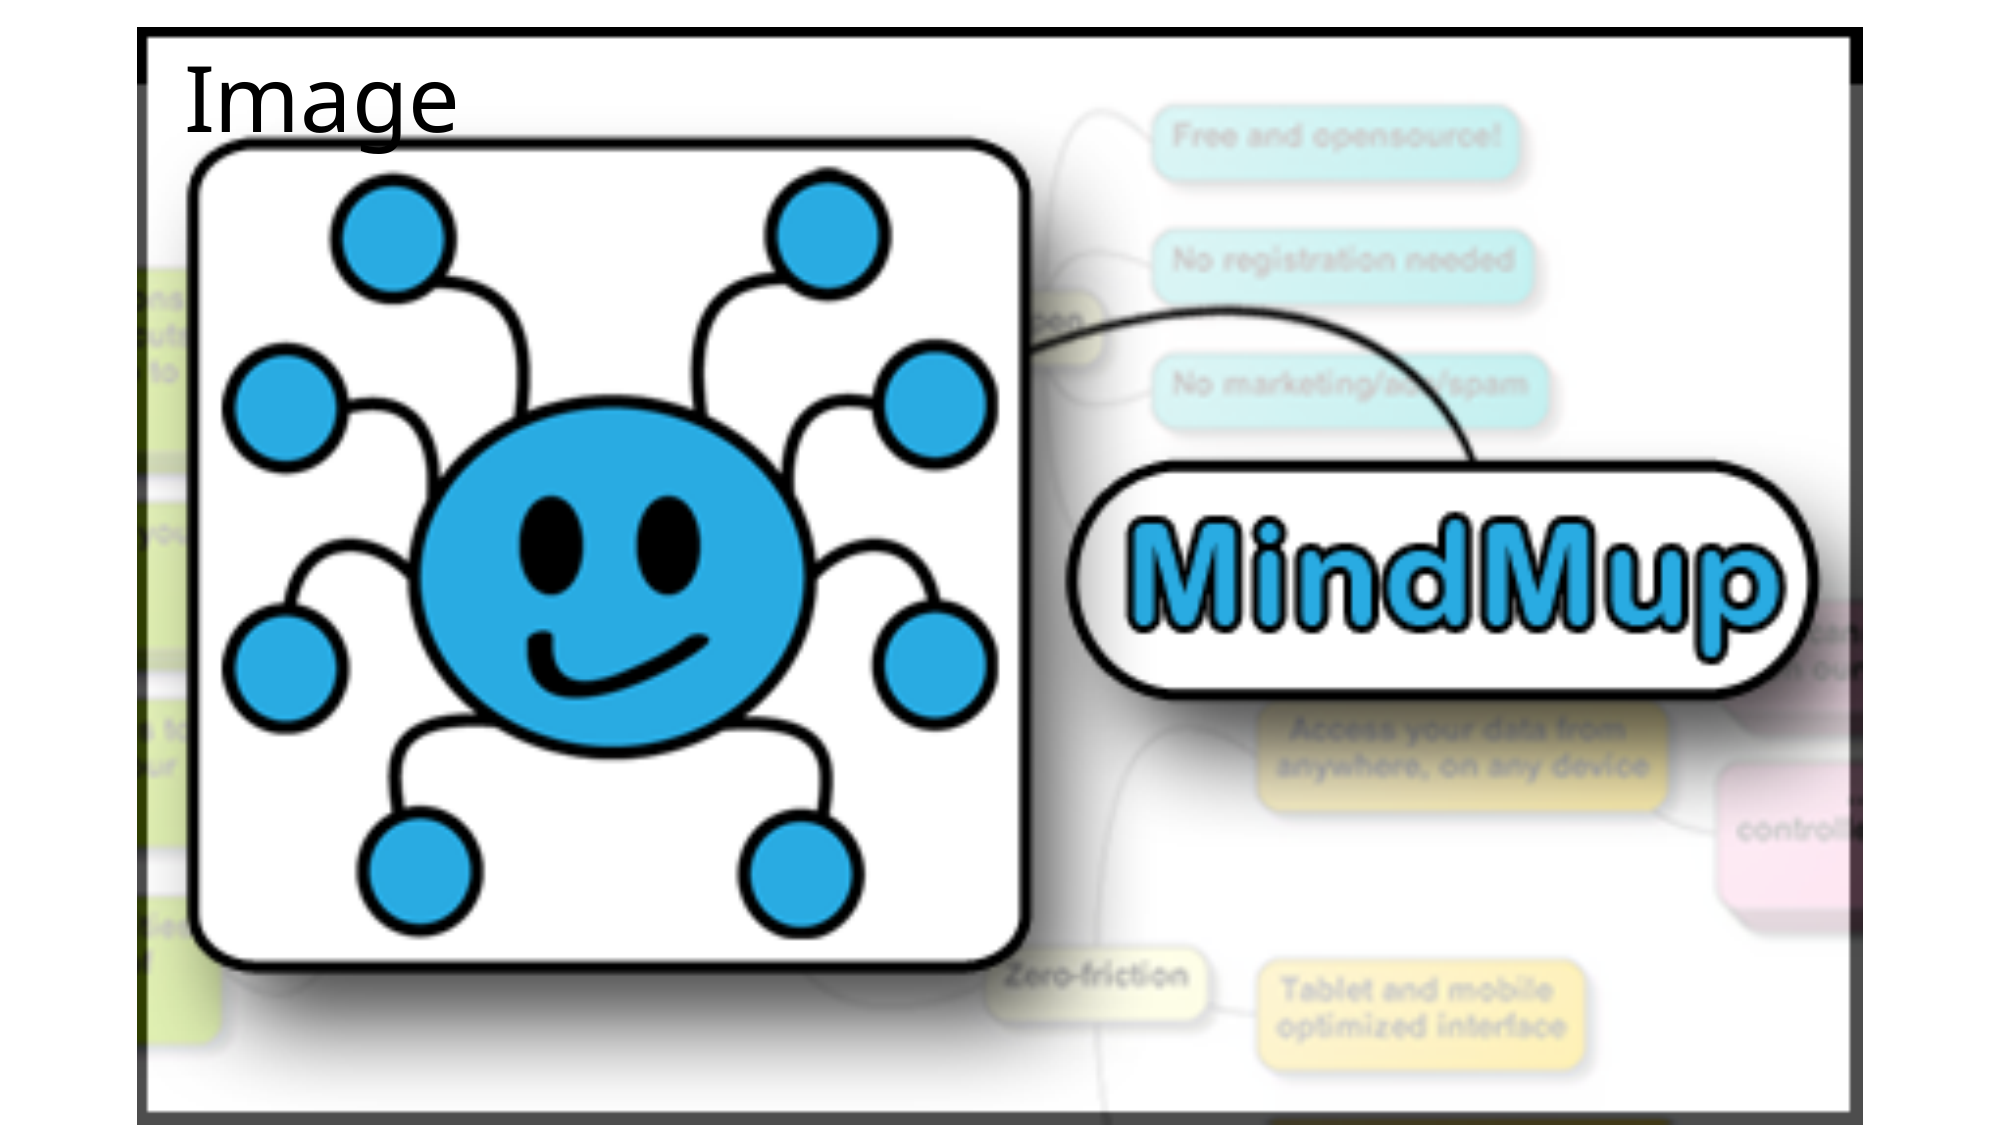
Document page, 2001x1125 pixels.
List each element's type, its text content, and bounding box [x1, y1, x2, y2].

picture [137, 27, 1863, 1125]
title Image [169, 0, 1895, 213]
